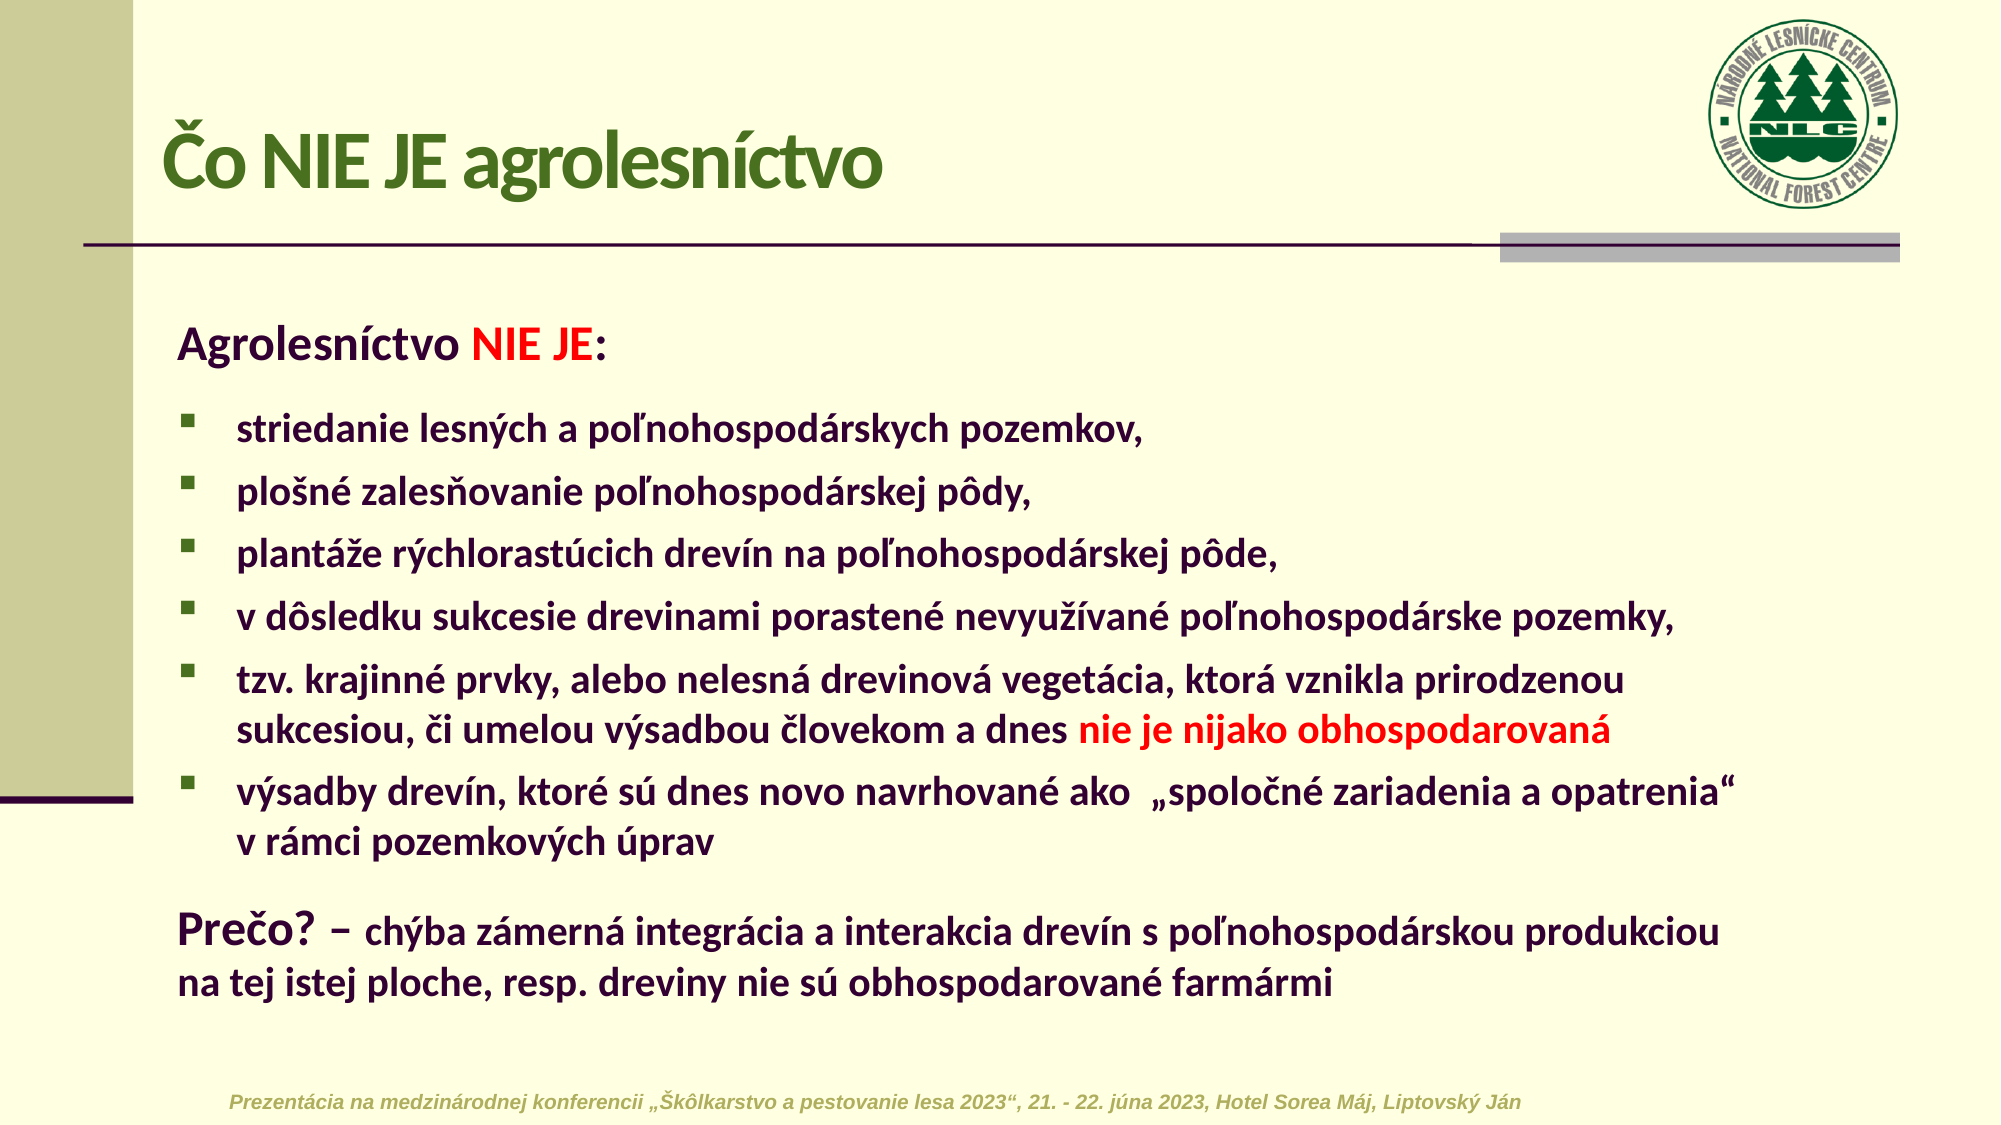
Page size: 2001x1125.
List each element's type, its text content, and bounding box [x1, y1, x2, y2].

text_box Agrolesníctvo NIE JE: striedanie lesných a poľnohospodárskych pozemkov, plošné zalesňovanie poľnohospodárskej pôdy, plantáže rýchlorastúcich drevín na poľnohospodárskej pôde, v dôsledku sukcesie drevinami porastené nevyužívané poľnohospodárske pozemky, tzv. krajinné prvky, alebo nelesná drevinová vegetácia, ktorá vznikla prirodzenou sukcesiou, či umelou výsadbou človekom a dnes nie je nijako obhospodarovaná výsadby drevín, ktoré sú dnes novo navrhované ako „spoločné zariadenia a opatrenia“ v rámci pozemkových úprav Prečo? – chýba zámerná integrácia a interakcia drevín s poľnohospodárskou produkciou na tej istej ploche, resp. dreviny nie sú obhospodarované farmármi [162, 302, 1768, 1018]
text_box Prezentácia na medzinárodnej konferencii „Škôlkarstvo a pestovanie lesa 2023“, 21. - 22. júna 2023, Hotel Sorea Máj, Liptovský Ján [214, 1078, 1815, 1125]
text_box Čo NIE JE agrolesníctvo [147, 71, 1243, 213]
picture [1708, 18, 1898, 209]
